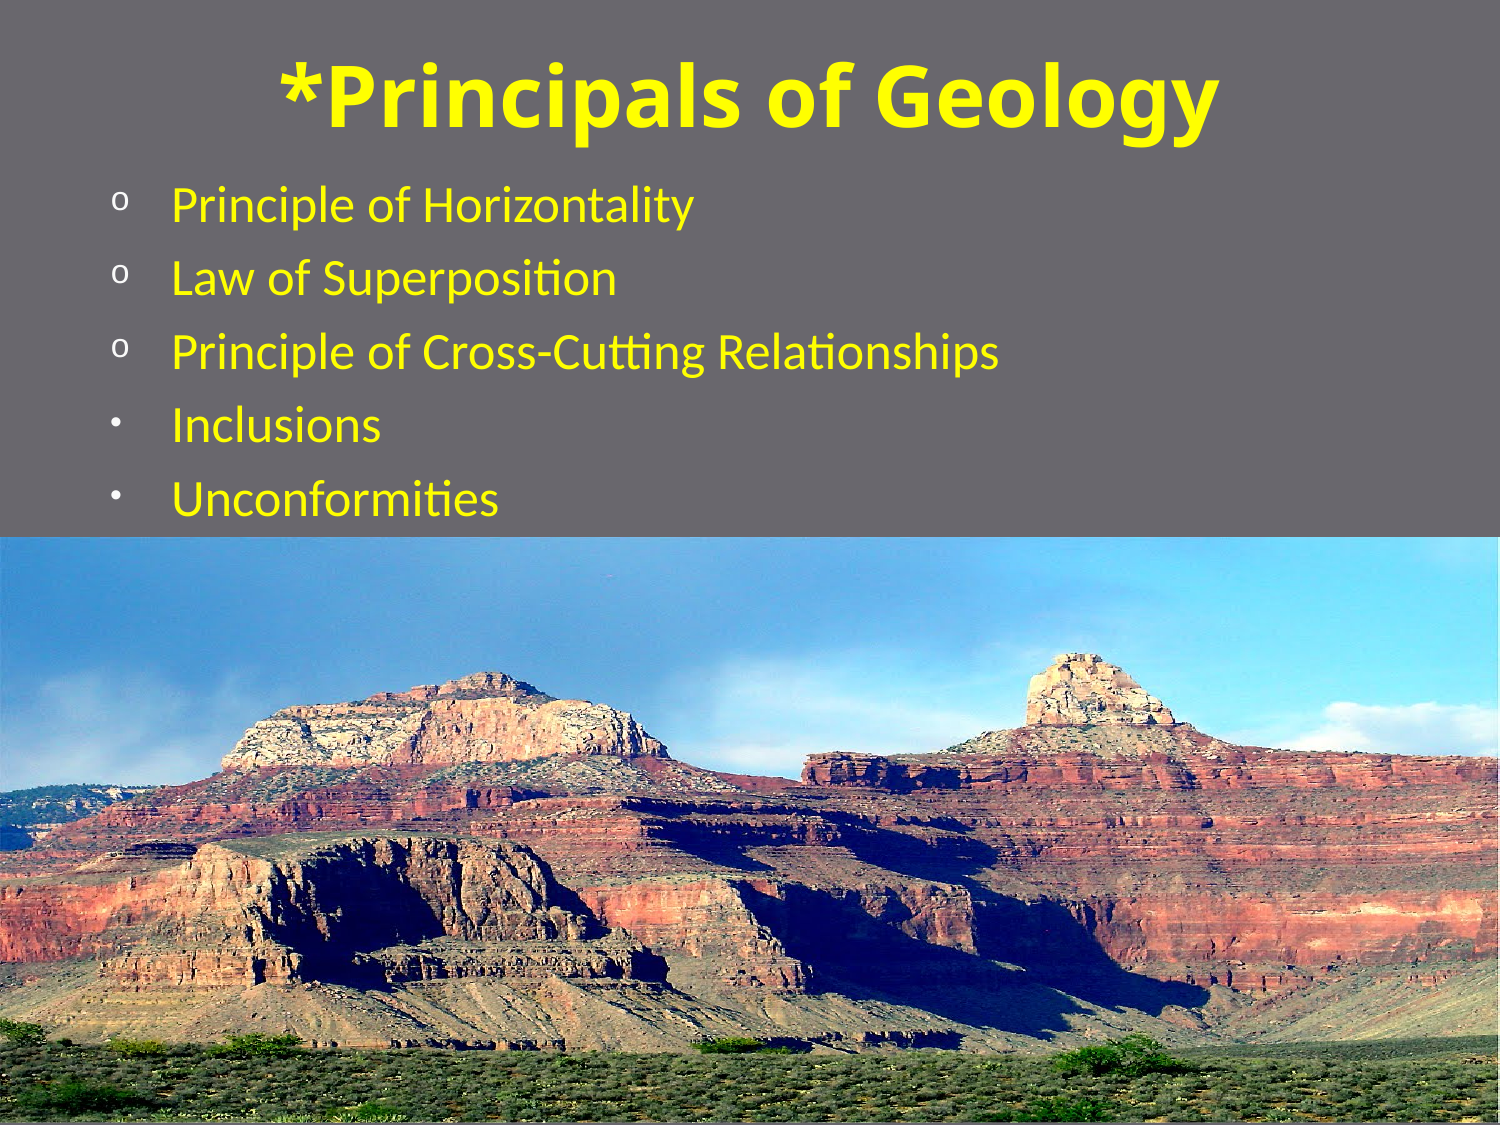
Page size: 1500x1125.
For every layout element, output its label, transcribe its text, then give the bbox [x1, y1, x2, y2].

title *Principals of Geology [75, 0, 1425, 162]
list Principle of Horizontality Law of Superposition Principle of Cross-Cutting Relationships Inclusions Unconformities [75, 162, 1425, 537]
picture [0, 537, 1500, 1123]
